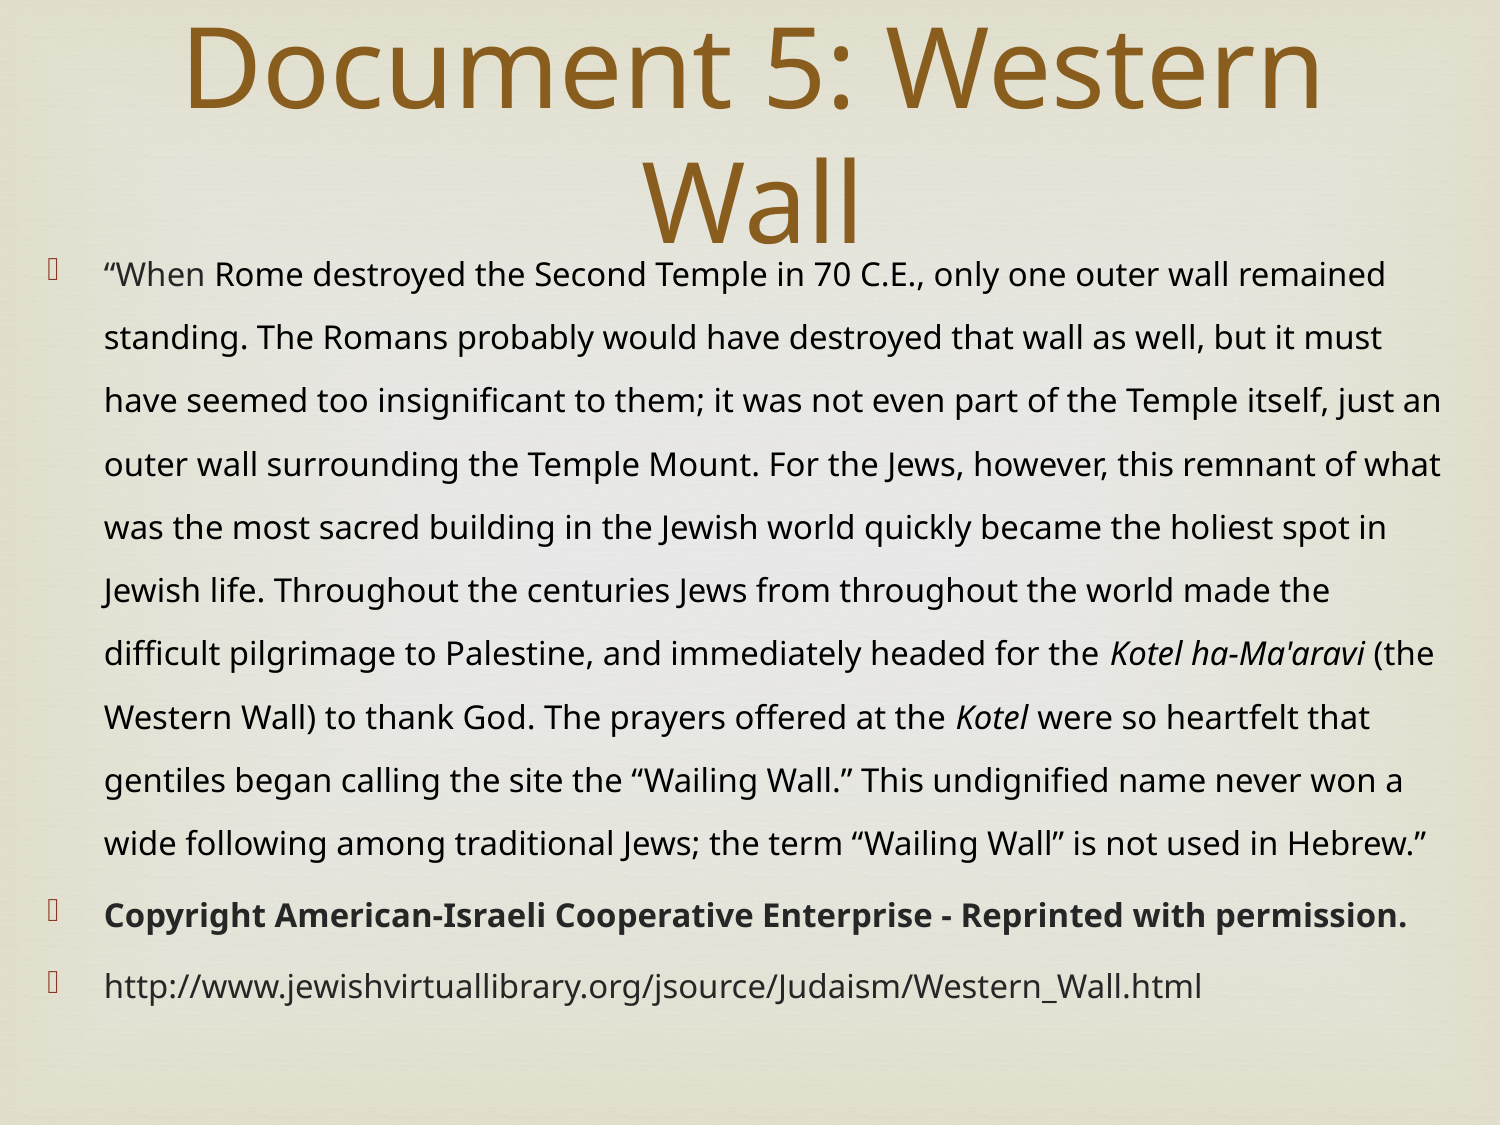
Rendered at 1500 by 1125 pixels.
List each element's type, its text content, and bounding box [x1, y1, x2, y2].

title Document 5: Western Wall [76, 44, 1431, 218]
list “When Rome destroyed the Second Temple in 70 C.E., only one outer wall remained standing. The Romans probably would have destroyed that wall as well, but it must have seemed too insignificant to them; it was not even part of the Temple itself, just an outer wall surrounding the Temple Mount. For the Jews, however, this remnant of what was the most sacred building in the Jewish world quickly became the holiest spot in Jewish life. Throughout the centuries Jews from throughout the world made the difficult pilgrimage to Palestine, and immediately headed for the Kotel ha-Ma'aravi (the Western Wall) to thank God. The prayers offered at the Kotel were so heartfelt that gentiles began calling the site the “Wailing Wall.” This undignified name never won a wide following among traditional Jews; the term “Wailing Wall” is not used in Hebrew.” Copyright American-Israeli Cooperative Enterprise - Reprinted with permission. http://www.jewishvirtuallibrary.org/jsource/Judaism/Western_Wall.html [32, 221, 1461, 1063]
